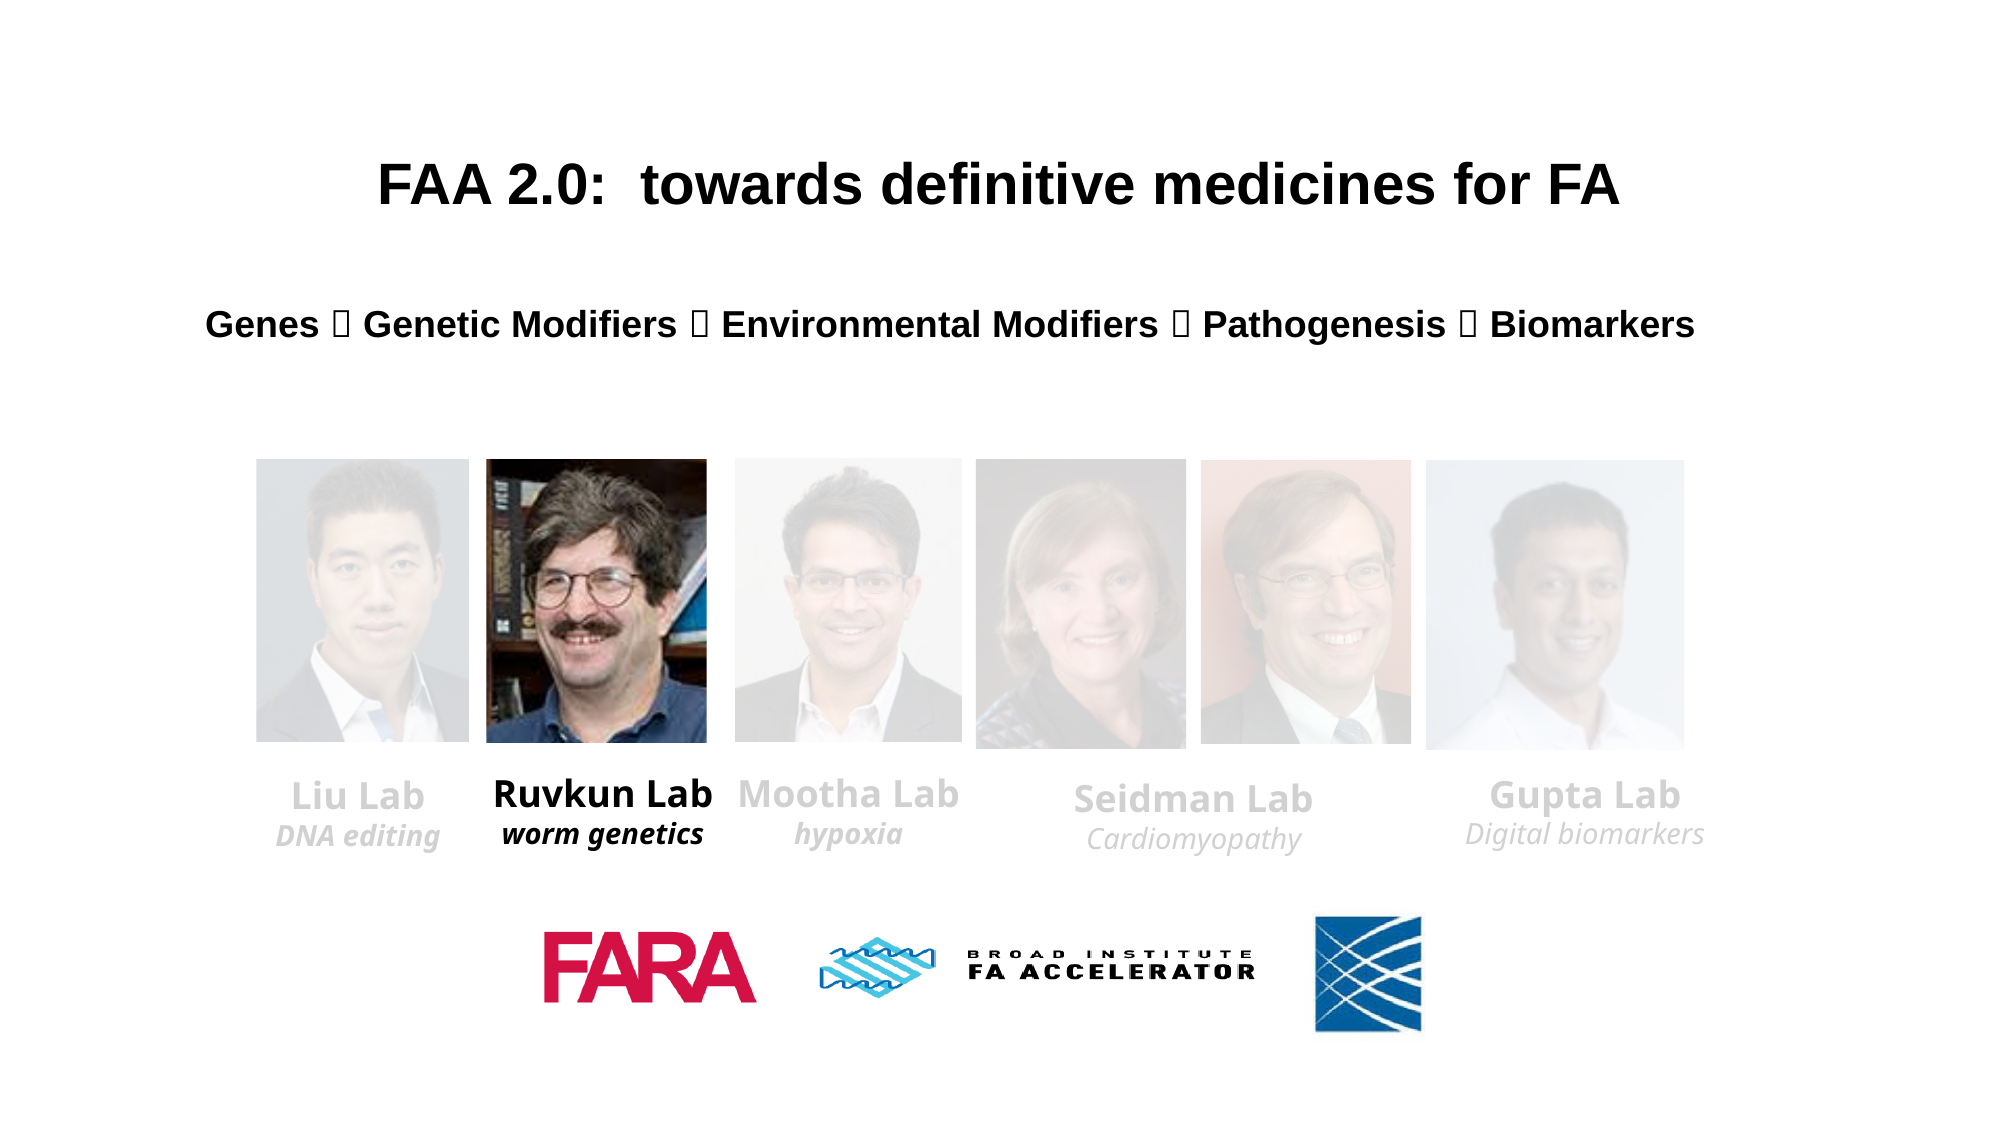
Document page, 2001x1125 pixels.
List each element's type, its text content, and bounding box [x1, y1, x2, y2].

picture [518, 899, 762, 1035]
picture [1425, 460, 1685, 750]
text_box Ruvkun Lab worm genetics [474, 763, 733, 858]
text_box FAA 2.0: towards definitive medicines for FA [24, 138, 1975, 224]
picture [1292, 899, 1426, 1042]
picture [703, 600, 707, 618]
text_box [733, 444, 1732, 888]
picture [808, 887, 1268, 1047]
picture [256, 459, 469, 743]
picture [486, 459, 707, 743]
picture [735, 459, 962, 743]
text_box [243, 444, 474, 888]
picture [1200, 460, 1412, 744]
text_box Genes  Genetic Modifiers  Environmental Modifiers  Pathogenesis  Biomarkers [190, 292, 1711, 352]
picture [975, 459, 1187, 749]
